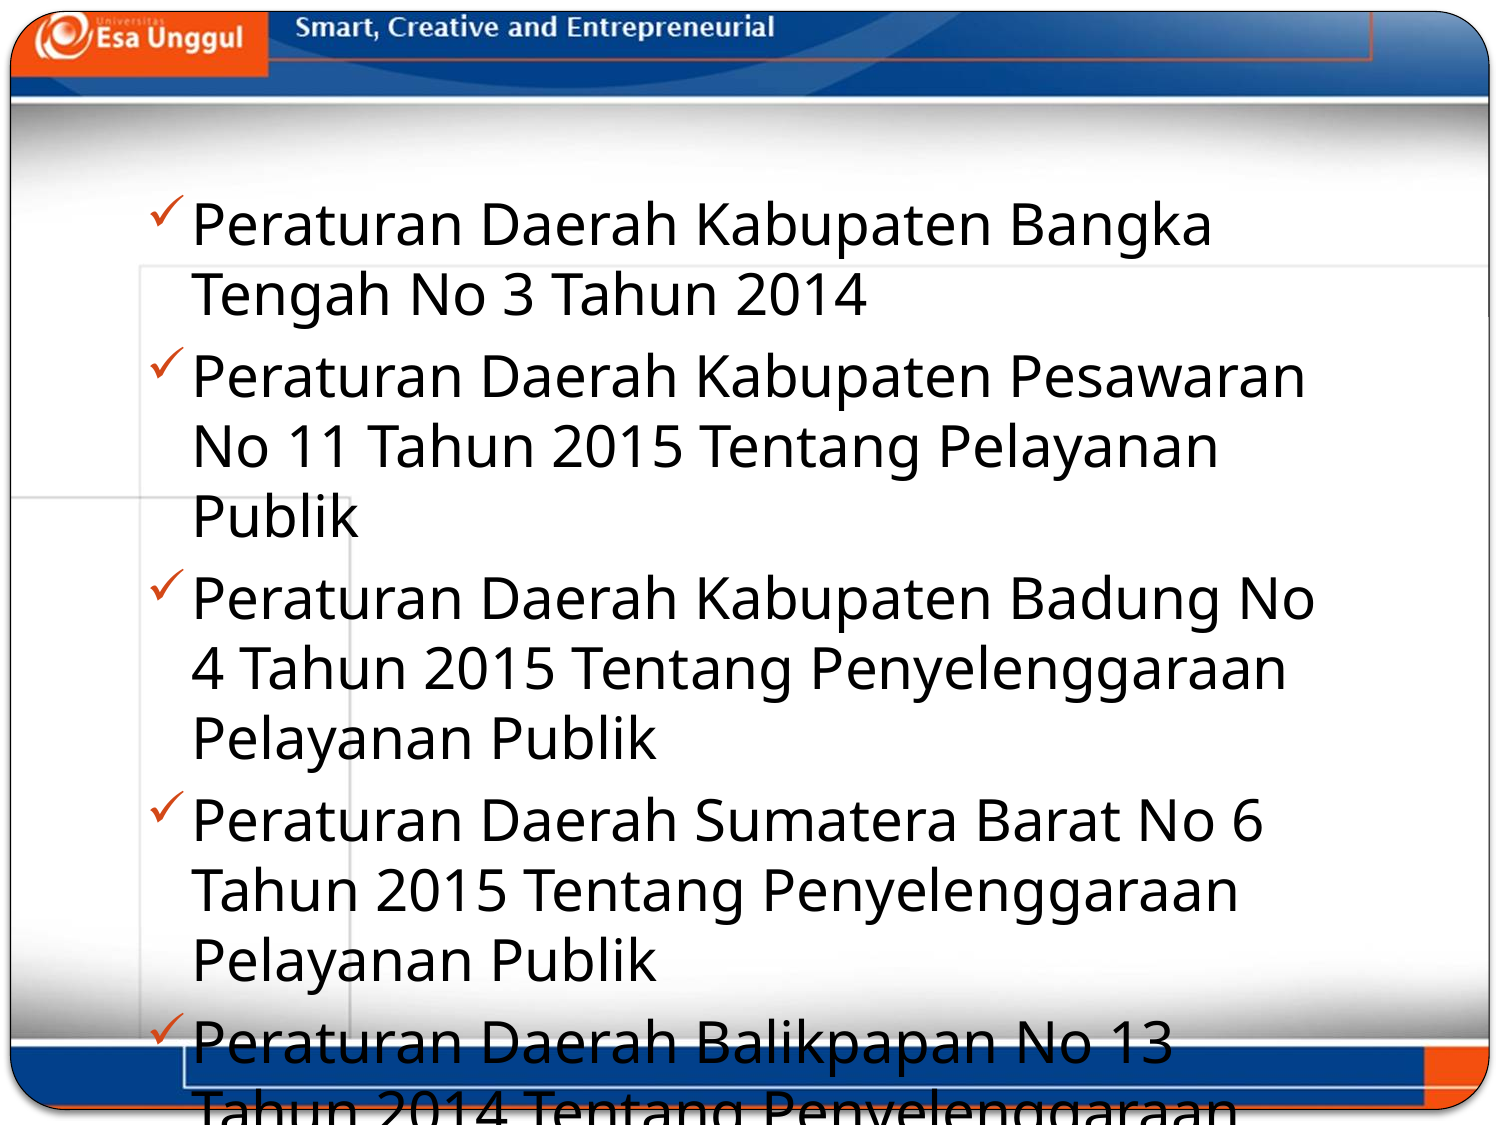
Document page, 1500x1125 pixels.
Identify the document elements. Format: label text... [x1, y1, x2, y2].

picture [12, 12, 1488, 1108]
list Peraturan Daerah Kabupaten Bangka Tengah No 3 Tahun 2014 Peraturan Daerah Kabupaten Pesawaran No 11 Tahun 2015 Tentang Pelayanan Publik Peraturan Daerah Kabupaten Badung No 4 Tahun 2015 Tentang Penyelenggaraan Pelayanan Publik Peraturan Daerah Sumatera Barat No 6 Tahun 2015 Tentang Penyelenggaraan Pelayanan Publik Peraturan Daerah Balikpapan No 13 Tahun 2014 Tentang Penyelenggaraan Pelayanan Publik vv [131, 179, 1370, 1013]
